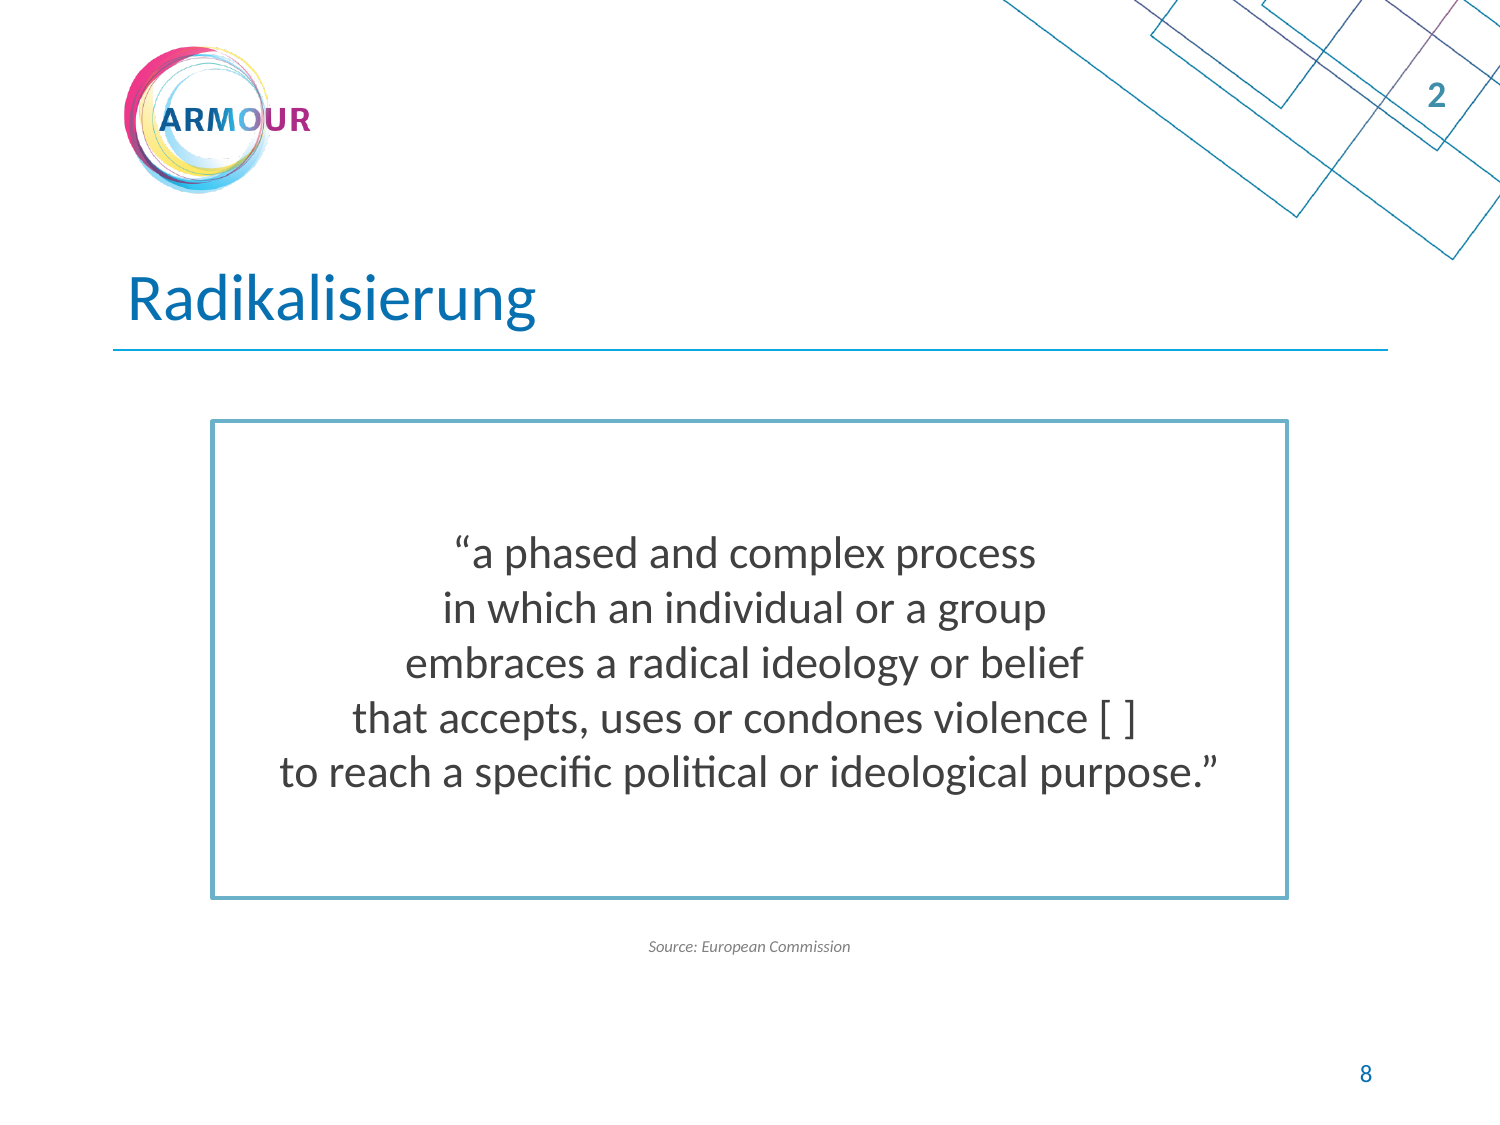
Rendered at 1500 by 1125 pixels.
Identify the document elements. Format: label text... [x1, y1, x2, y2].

text_box 2 [1412, 62, 1462, 123]
title Radikalisierung [112, 237, 1388, 350]
slide_number 7 [1074, 1042, 1388, 1103]
list “a phased and complex process in which an individual or a group embraces a radical ideology or belief that accepts, uses or condones violence [ ] to reach a specific political or ideological purpose.” [210, 419, 1289, 900]
text_box Source: European Commission [633, 928, 867, 964]
picture [112, 39, 323, 200]
picture [912, 0, 1500, 316]
